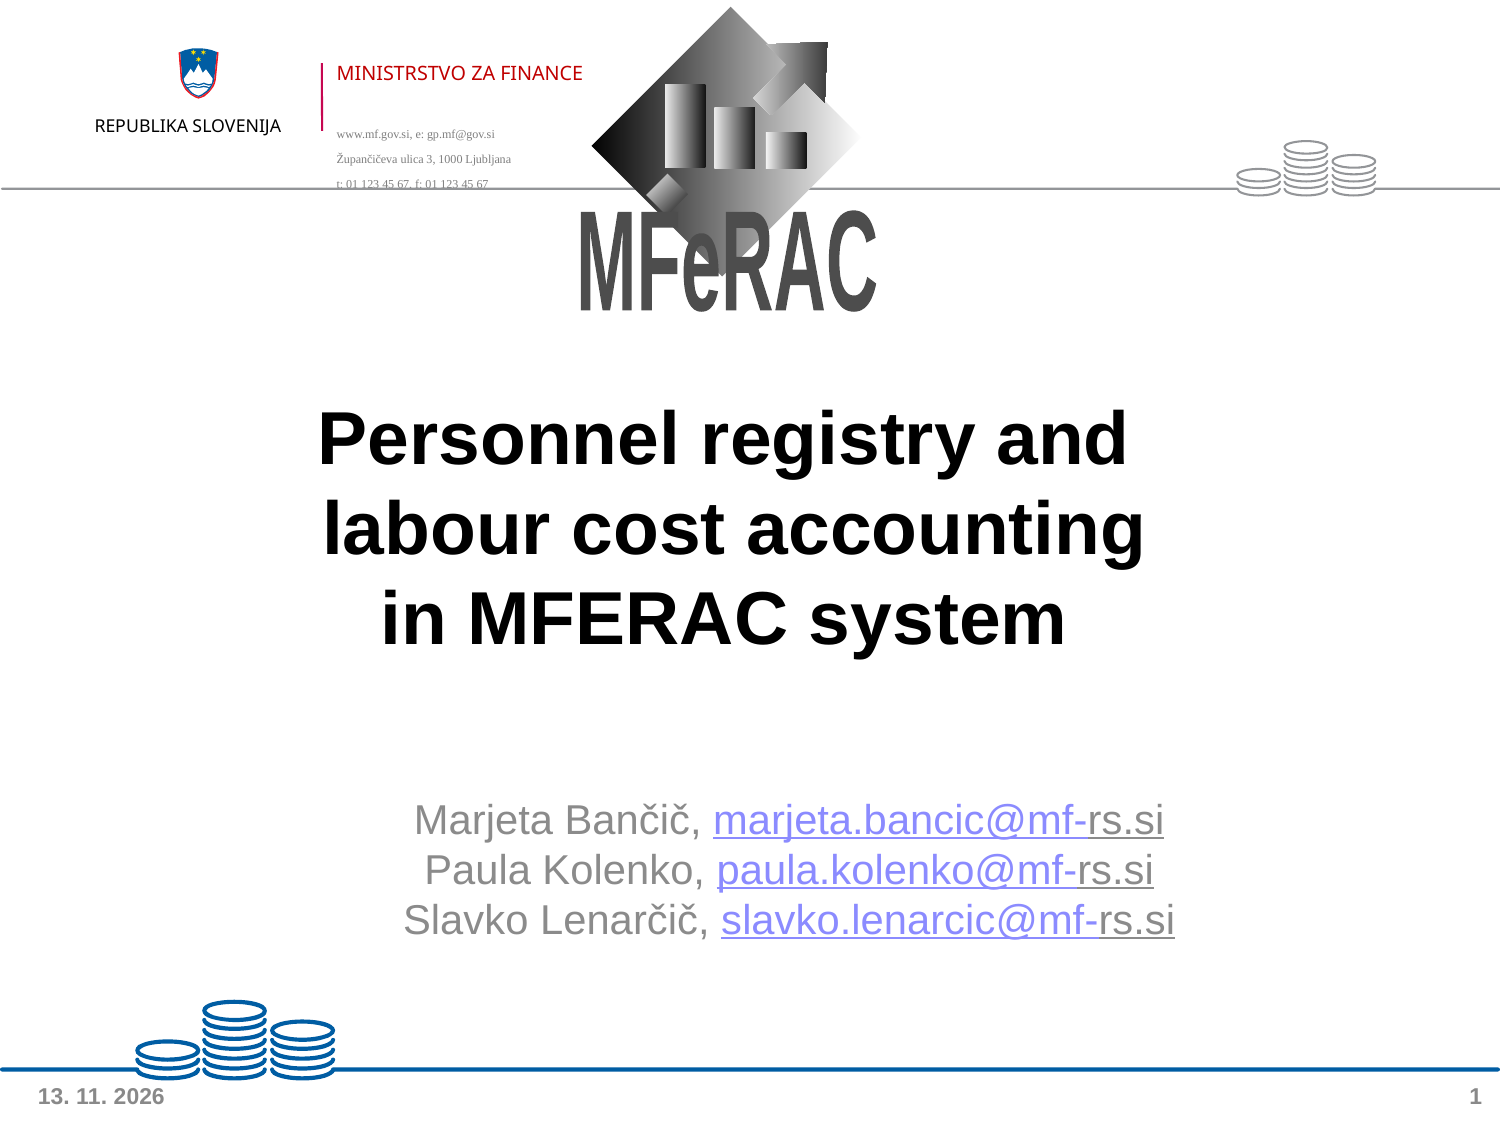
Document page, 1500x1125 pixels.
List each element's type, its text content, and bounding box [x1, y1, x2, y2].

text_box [580, 32, 877, 313]
title Personnel registry and labour cost accounting in MFERAC system [114, 389, 1355, 686]
subtitle Marjeta Bančič, marjeta.bancic@mf-rs.si Paula Kolenko, paula.kolenko@mf-rs.si Slavko Lenarčič, slavko.lenarcic@mf-rs.si [222, 792, 1368, 967]
